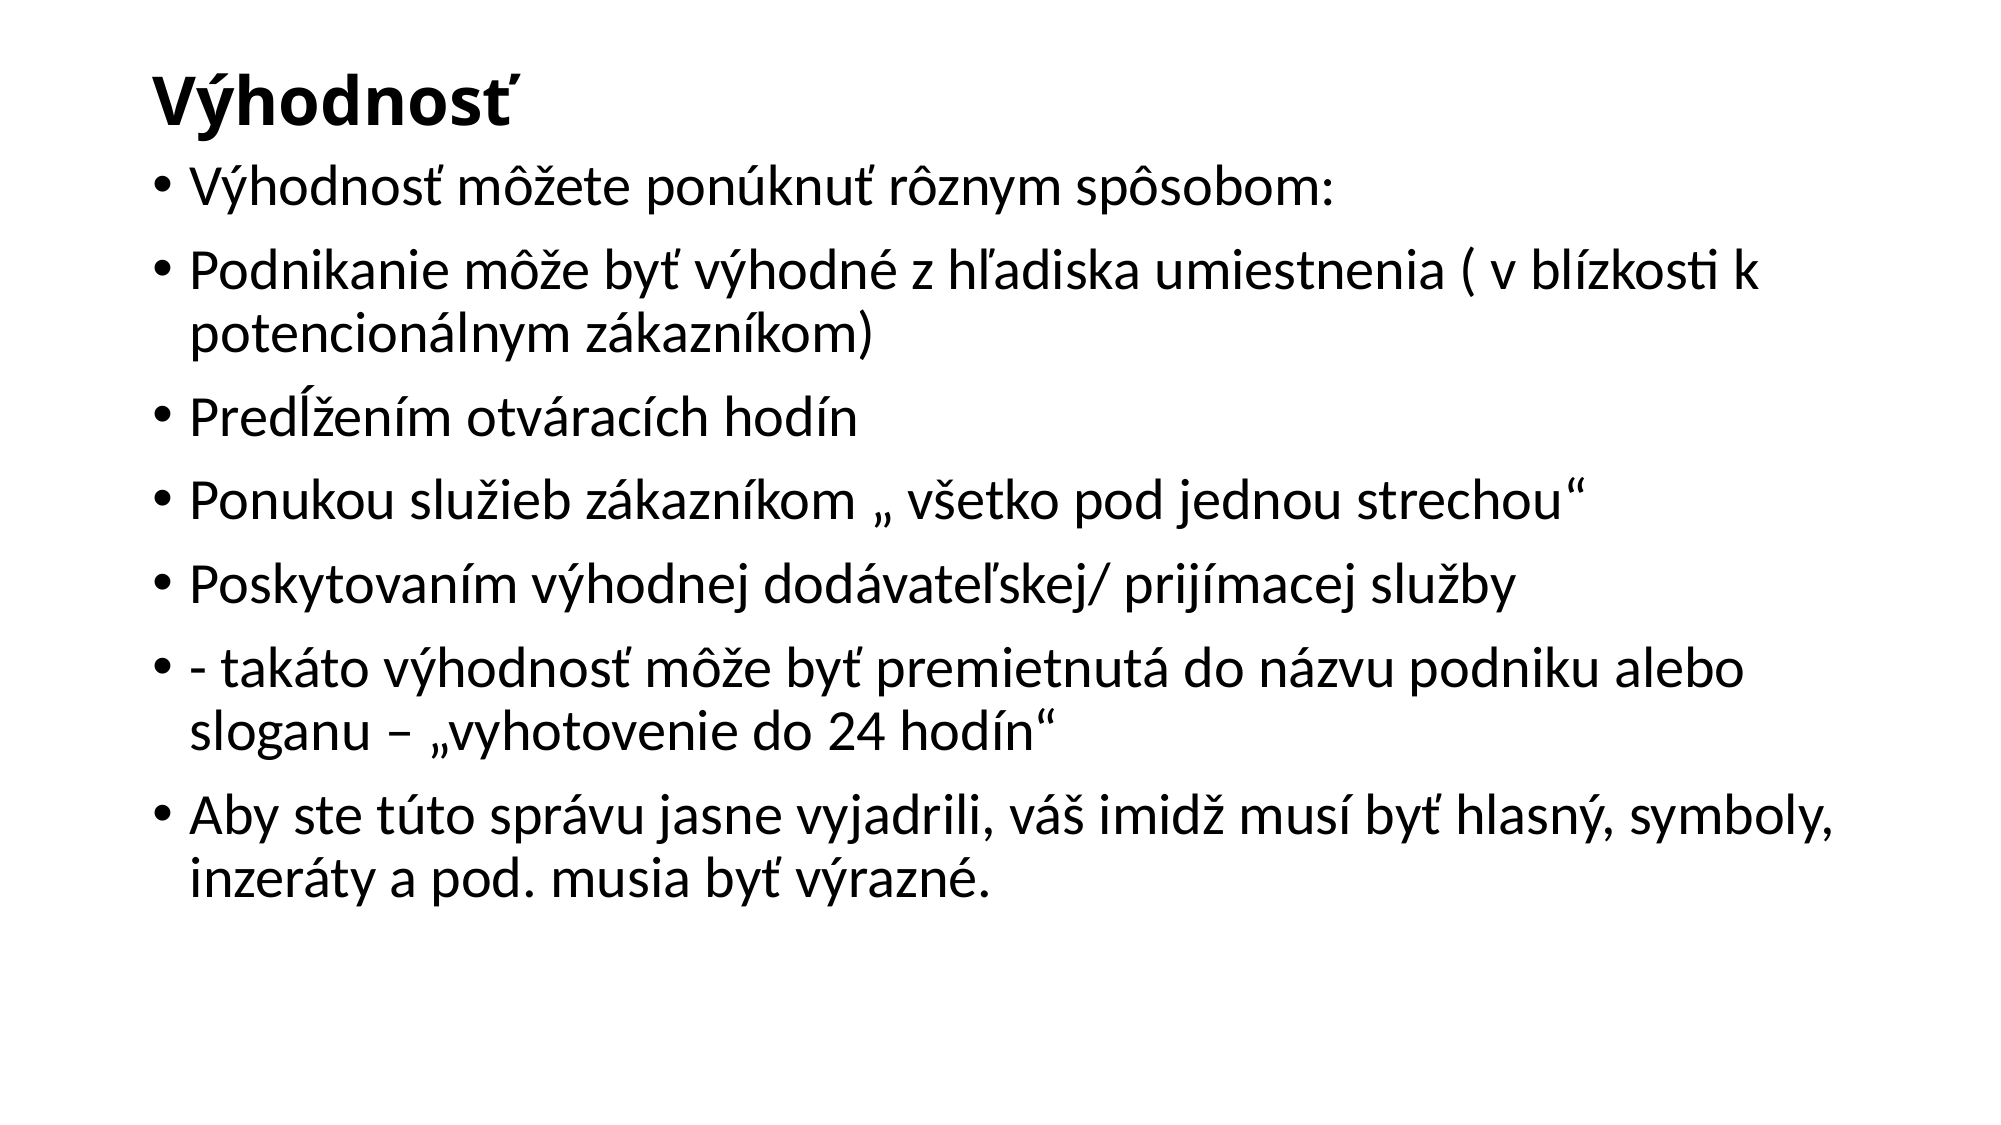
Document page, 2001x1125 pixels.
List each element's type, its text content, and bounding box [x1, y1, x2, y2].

title Výhodnosť [137, 59, 1863, 147]
list Výhodnosť môžete ponúknuť rôznym spôsobom: Podnikanie môže byť výhodné z hľadiska umiestnenia ( v blízkosti k potencionálnym zákazníkom) Predĺžením otváracích hodín Ponukou služieb zákazníkom „ všetko pod jednou strechou“ Poskytovaním výhodnej dodávateľskej/ prijímacej služby - takáto výhodnosť môže byť premietnutá do názvu podniku alebo sloganu – „vyhotovenie do 24 hodín“ Aby ste túto správu jasne vyjadrili, váš imidž musí byť hlasný, symboly, inzeráty a pod. musia byť výrazné. [137, 147, 1863, 1014]
